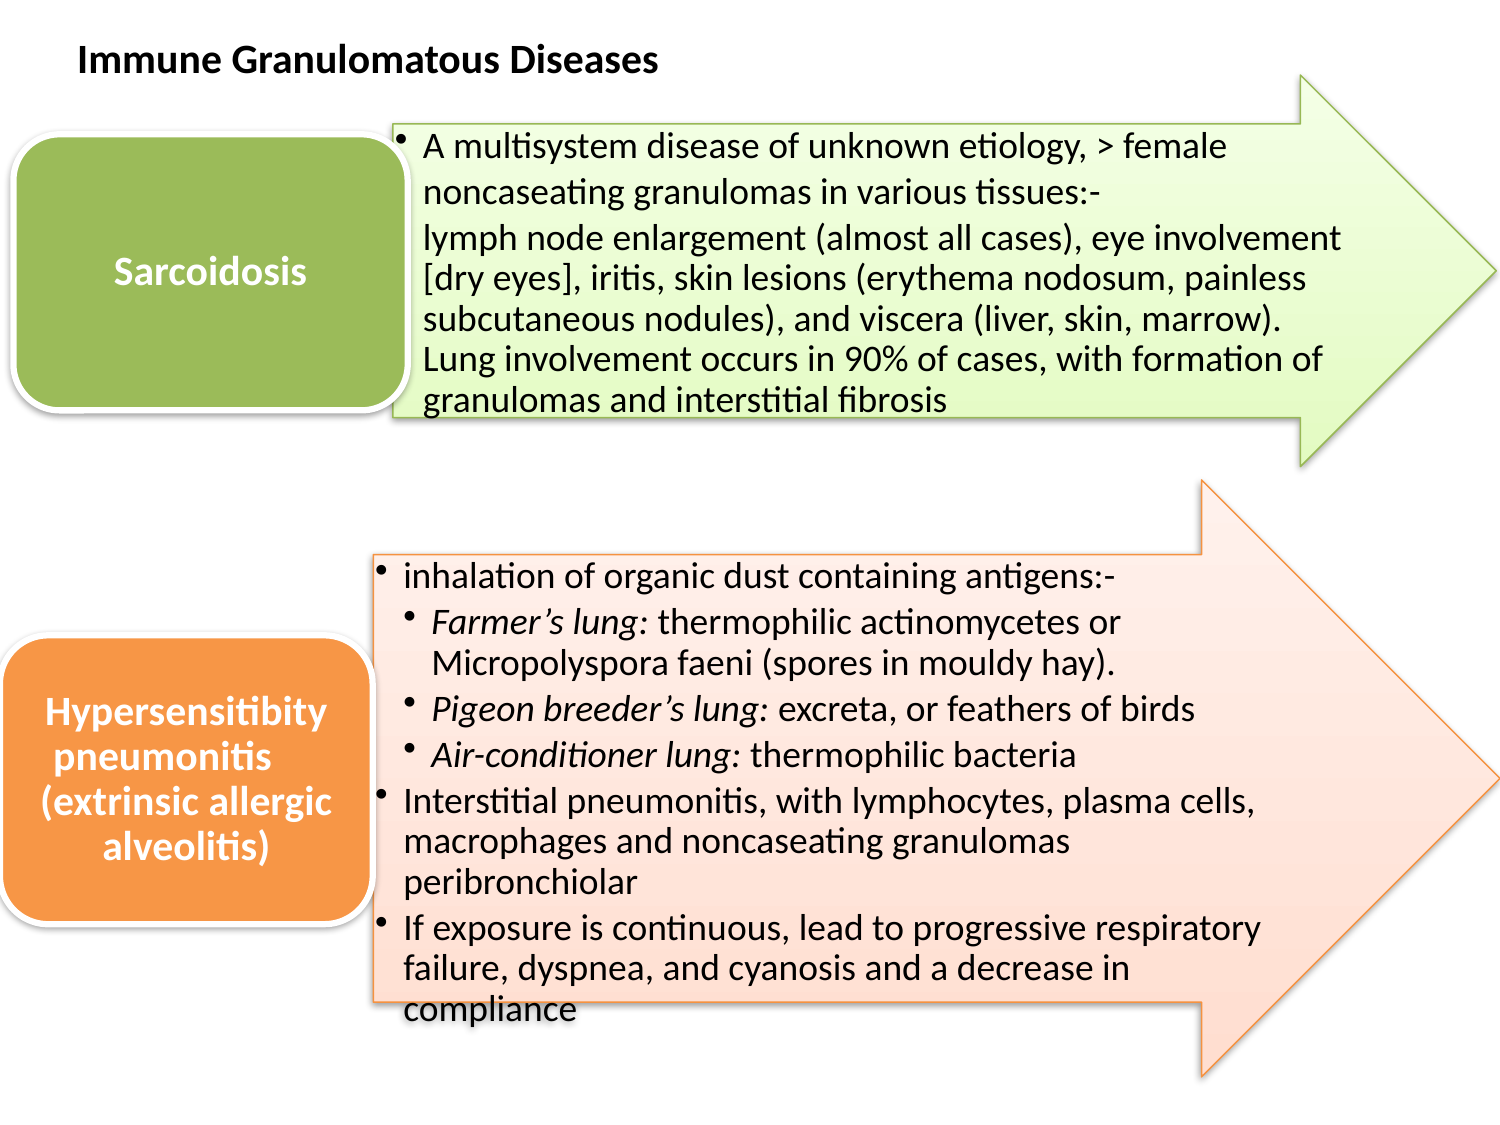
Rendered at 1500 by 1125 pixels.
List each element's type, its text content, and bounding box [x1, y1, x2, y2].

text_box Immune Granulomatous Diseases [62, 24, 963, 73]
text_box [0, 74, 1500, 1088]
